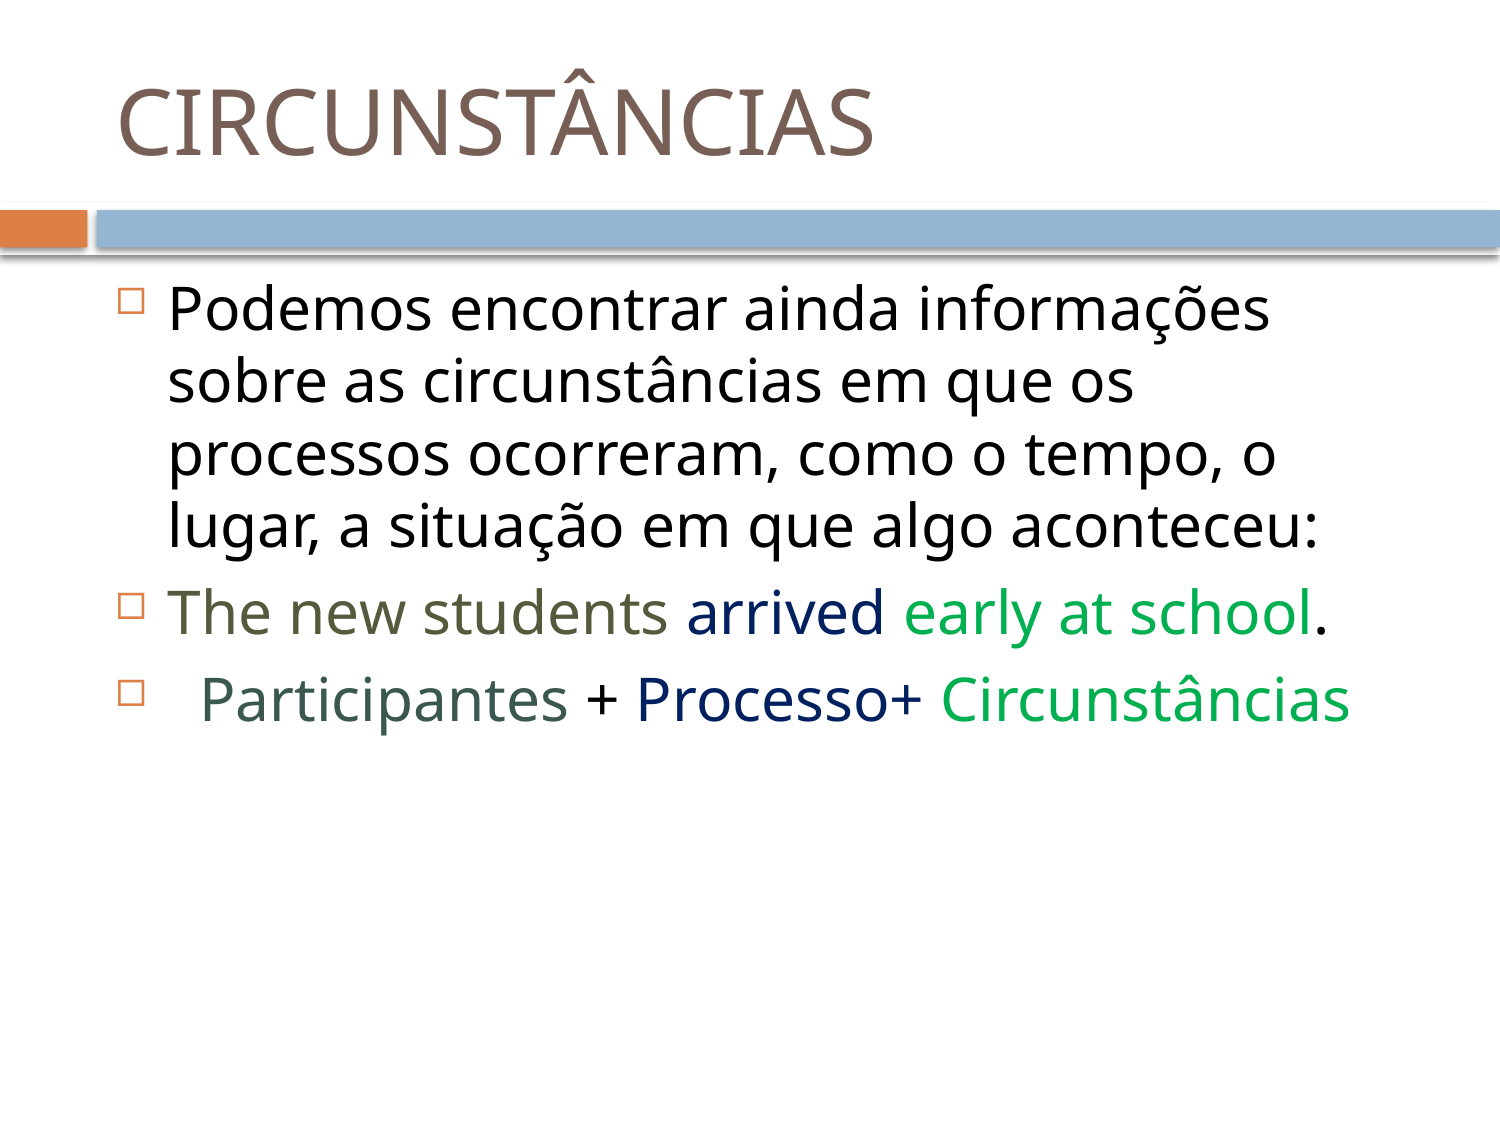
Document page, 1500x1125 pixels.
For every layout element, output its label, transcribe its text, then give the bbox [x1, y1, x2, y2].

list Podemos encontrar ainda informações sobre as circunstâncias em que os processos ocorreram, como o tempo, o lugar, a situação em que algo aconteceu: The new students arrived early at school. Participantes + Processo+ Circunstâncias [100, 262, 1438, 1000]
title CIRCUNSTÂNCIAS [100, 37, 1438, 200]
